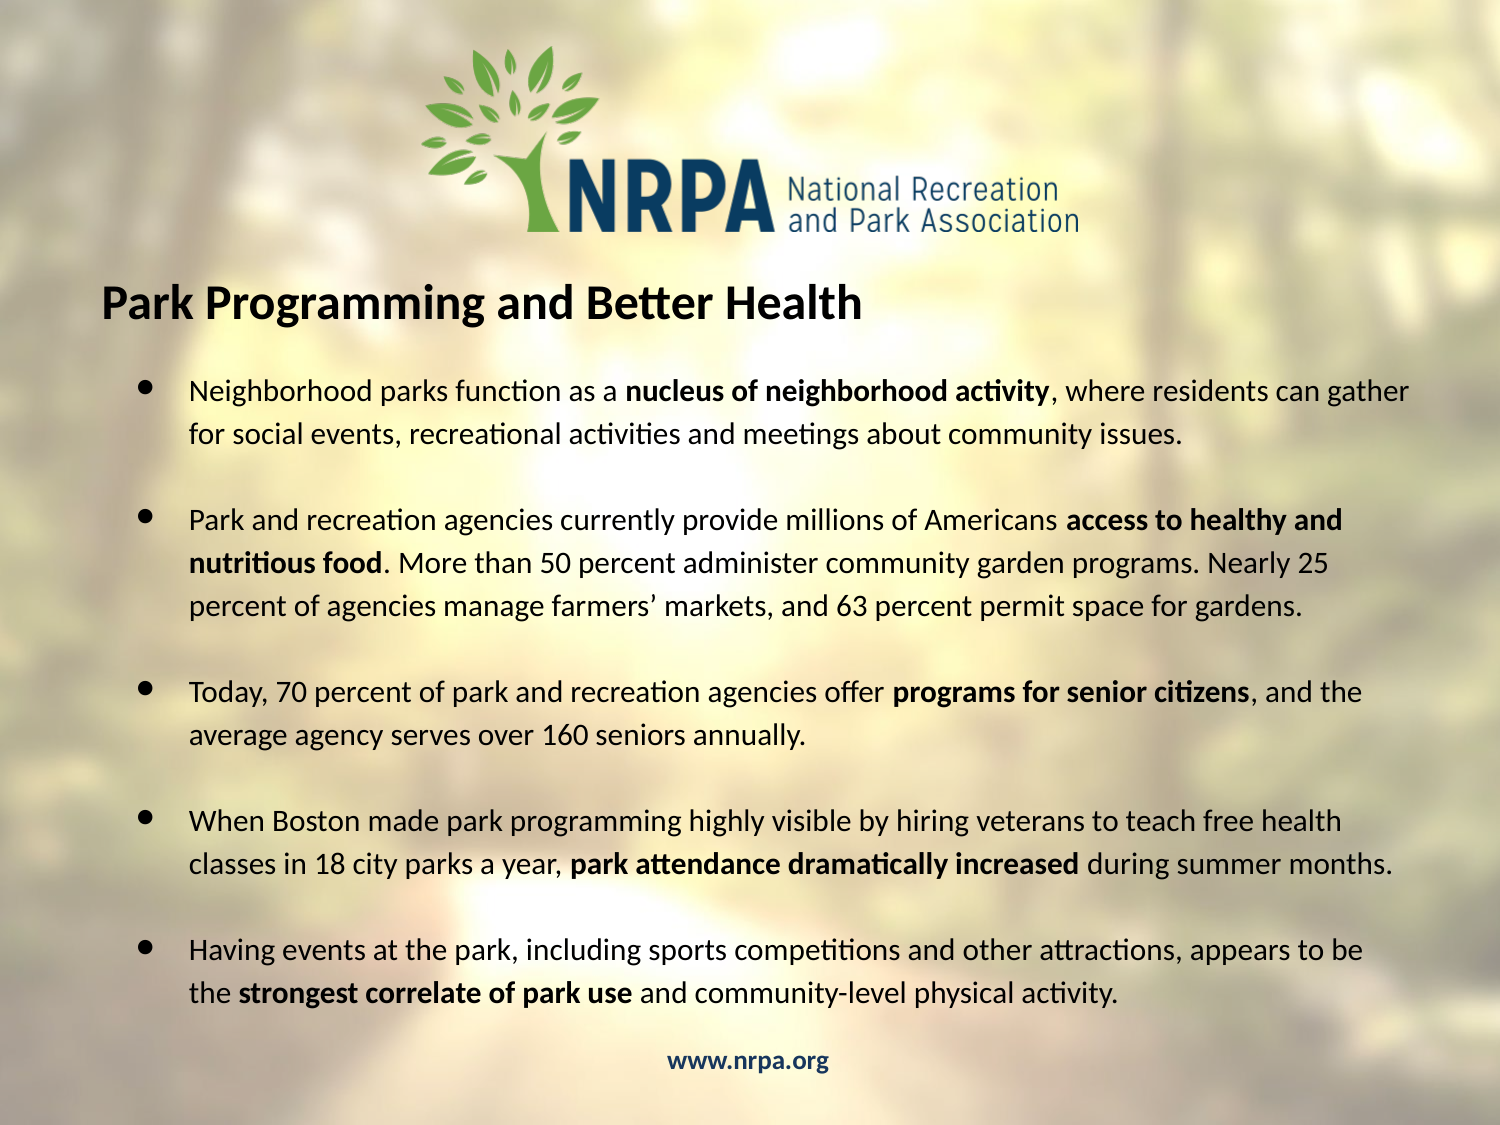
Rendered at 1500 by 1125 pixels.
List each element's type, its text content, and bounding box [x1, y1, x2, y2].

title Park Programming and Better Health [86, 236, 1362, 362]
subtitle Neighborhood parks function as a nucleus of neighborhood activity, where residents can gather for social events, recreational activities and meetings about community issues. Park and recreation agencies currently provide millions of Americans access to healthy and nutritious food. More than 50 percent administer community garden programs. Nearly 25 percent of agencies manage farmers’ markets, and 63 percent permit space for gardens. Today, 70 percent of park and recreation agencies offer programs for senior citizens, and the average agency serves over 160 seniors annually. When Boston made park programming highly visible by hiring veterans to teach free health classes in 18 city parks a year, park attendance dramatically increased during summer months. Having events at the park, including sports competitions and other attractions, appears to be the strongest correlate of park use and community-level physical activity. [99, 356, 1426, 934]
footer www.nrpa.org [510, 1028, 986, 1089]
picture [421, 46, 1079, 233]
